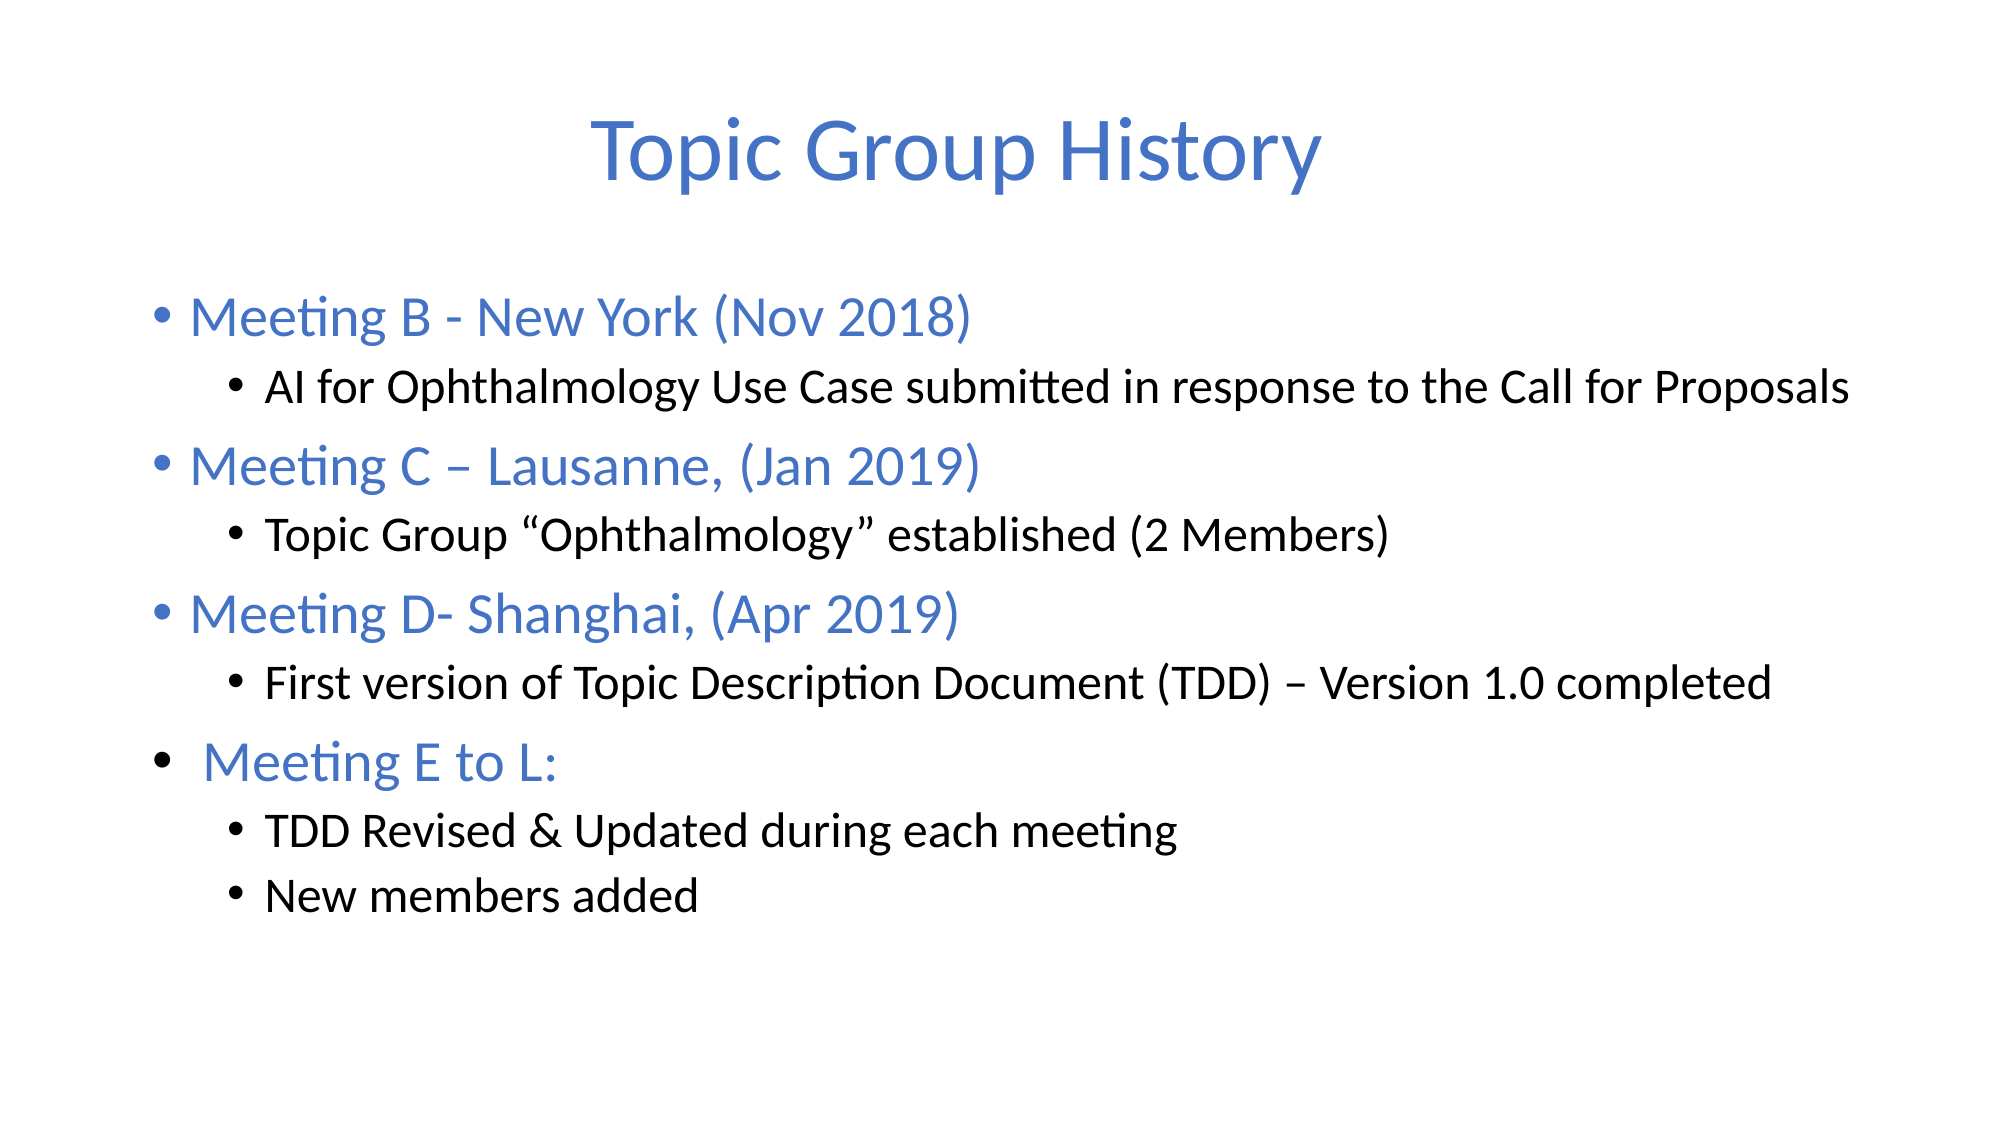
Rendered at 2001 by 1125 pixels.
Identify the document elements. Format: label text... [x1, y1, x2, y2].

title Topic Group History [575, 42, 1457, 198]
list Meeting B - New York (Nov 2018) AI for Ophthalmology Use Case submitted in response to the Call for Proposals Meeting C – Lausanne, (Jan 2019) Topic Group “Ophthalmology” established (2 Members) Meeting D- Shanghai, (Apr 2019) First version of Topic Description Document (TDD) – Version 1.0 completed Meeting E to L: TDD Revised & Updated during each meeting New members added [137, 198, 1980, 1125]
